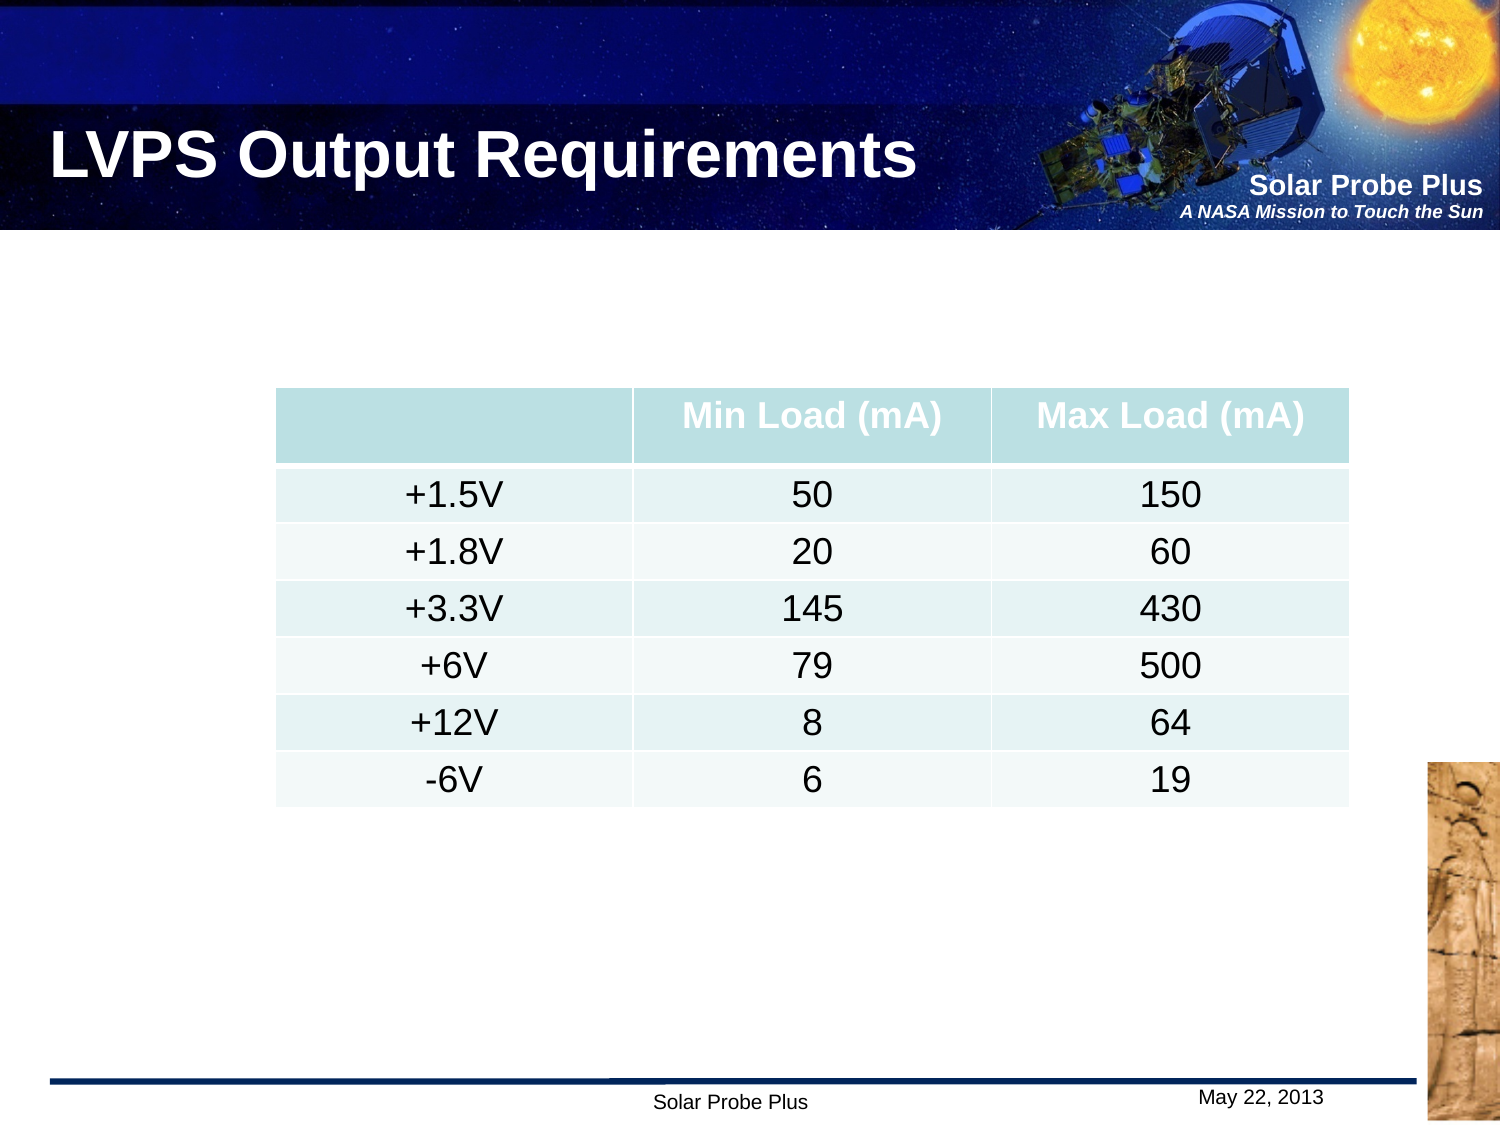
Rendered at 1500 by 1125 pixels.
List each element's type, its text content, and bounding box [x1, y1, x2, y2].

picture [1427, 762, 1500, 1125]
table_cell 8 [634, 695, 991, 750]
table_cell 50 [634, 469, 991, 522]
table_cell -6V [276, 752, 632, 807]
table_cell +12V [276, 695, 632, 750]
table_cell +6V [276, 638, 632, 693]
table_header [276, 388, 632, 463]
table_header Min Load (mA) [634, 388, 991, 463]
table_cell 64 [992, 695, 1349, 750]
table_cell 19 [992, 752, 1349, 807]
table_cell 145 [634, 581, 991, 636]
table_cell 150 [992, 469, 1349, 522]
table_cell +1.8V [276, 524, 632, 579]
table_cell 79 [634, 638, 991, 693]
table_cell 60 [992, 524, 1349, 579]
table_cell +3.3V [276, 581, 632, 636]
table_cell 500 [992, 638, 1349, 693]
title LVPS Output Requirements [49, 0, 1133, 192]
picture [0, 0, 1500, 230]
table_cell 6 [634, 752, 991, 807]
table_cell +1.5V [276, 469, 632, 522]
table_cell 20 [634, 524, 991, 579]
table_header Max Load (mA) [992, 388, 1349, 463]
table_cell 430 [992, 581, 1349, 636]
